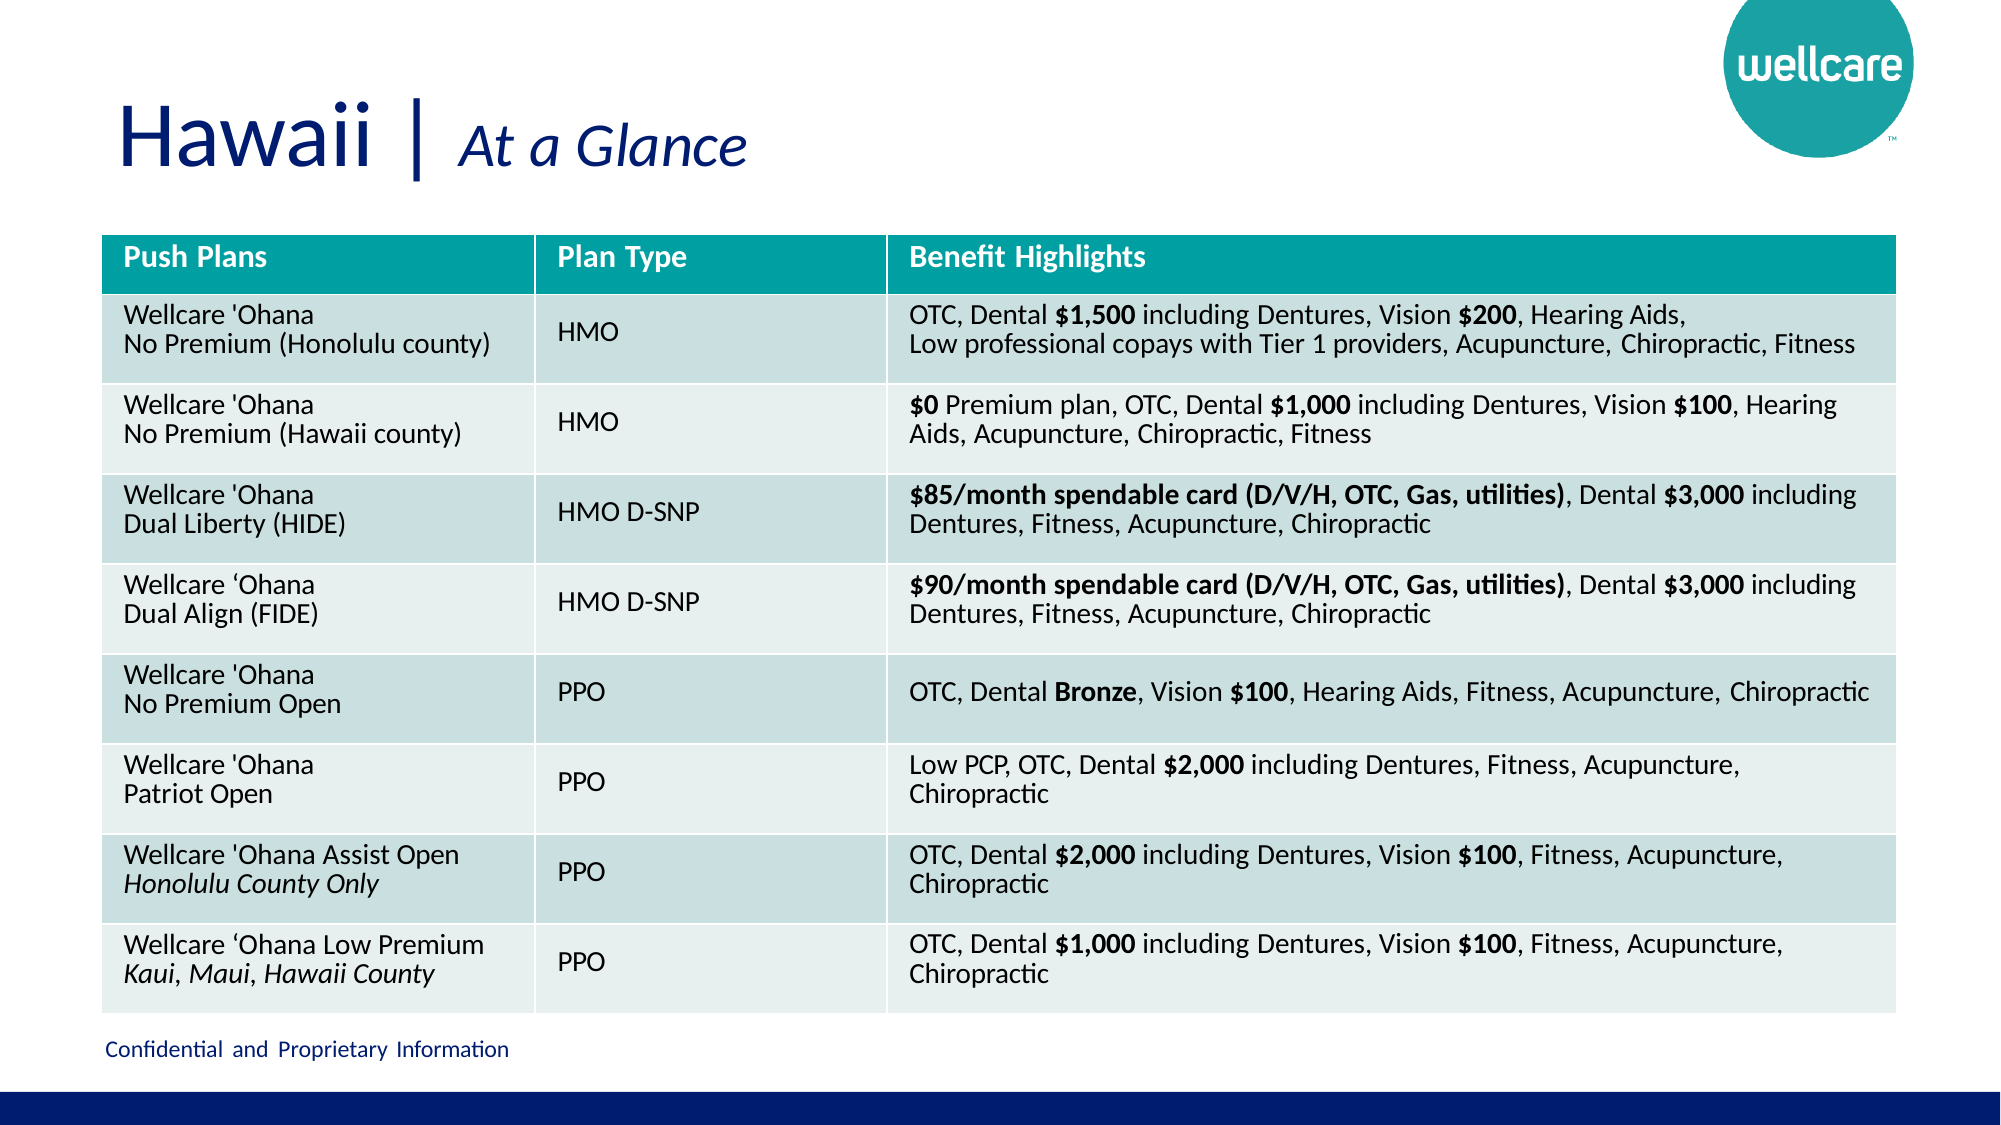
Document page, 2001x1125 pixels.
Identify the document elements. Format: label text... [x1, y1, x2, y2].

table_cell PPO [536, 745, 886, 833]
table_cell PPO [536, 835, 886, 923]
table_cell HMO D-SNP [536, 475, 886, 563]
table_cell PPO [536, 655, 886, 743]
table_cell HMO [536, 295, 886, 383]
table_cell HMO [536, 385, 886, 473]
table_cell PPO [536, 925, 886, 1013]
table_cell OTC, Dental $2,000 including Dentures, Vision $100, Fitness, Acupuncture, Chiropractic [888, 835, 1896, 923]
table_cell Wellcare 'Ohana No Premium Open [102, 655, 534, 743]
table_cell Wellcare 'Ohana Dual Liberty (HIDE) [102, 475, 534, 563]
table_cell OTC, Dental $1,500 including Dentures, Vision $200, Hearing Aids, Low professional copays with Tier 1 providers, Acupuncture, Chiropractic, Fitness [888, 295, 1896, 383]
table_cell Low PCP, OTC, Dental $2,000 including Dentures, Fitness, Acupuncture, Chiropractic [888, 745, 1896, 833]
table_cell Wellcare ‘Ohana Low Premium Kaui, Maui, Hawaii County [102, 925, 534, 1013]
table_cell Wellcare ‘Ohana Dual Align (FIDE) [102, 565, 534, 653]
picture [1723, 0, 1914, 158]
table_cell Wellcare 'Ohana No Premium (Honolulu county) [102, 295, 534, 383]
table_cell $90/month spendable card (D/V/H, OTC, Gas, utilities), Dental $3,000 including Dentures, Fitness, Acupuncture, Chiropractic [888, 565, 1896, 653]
table_cell Wellcare 'Ohana Assist Open Honolulu County Only [102, 835, 534, 923]
table_cell OTC, Dental Bronze, Vision $100, Hearing Aids, Fitness, Acupuncture, Chiropractic [888, 655, 1896, 743]
table_header Push Plans [102, 235, 534, 294]
table_header Plan Type [536, 261, 886, 294]
table_cell $85/month spendable card (D/V/H, OTC, Gas, utilities), Dental $3,000 including Dentures, Fitness, Acupuncture, Chiropractic [888, 475, 1896, 563]
title Hawaii | At a Glance [110, 70, 1891, 261]
table_cell OTC, Dental $1,000 including Dentures, Vision $100, Fitness, Acupuncture, Chiropractic [888, 925, 1896, 1013]
table_header Benefit Highlights [888, 235, 1896, 294]
table_cell Wellcare 'Ohana No Premium (Hawaii county) [102, 385, 534, 473]
footer Confidential and Proprietary Information [103, 1036, 652, 1125]
table_cell $0 Premium plan, OTC, Dental $1,000 including Dentures, Vision $100, Hearing Aids, Acupuncture, Chiropractic, Fitness [888, 385, 1896, 473]
table_cell HMO D-SNP [536, 565, 886, 653]
table_cell Wellcare 'Ohana Patriot Open [102, 745, 534, 833]
